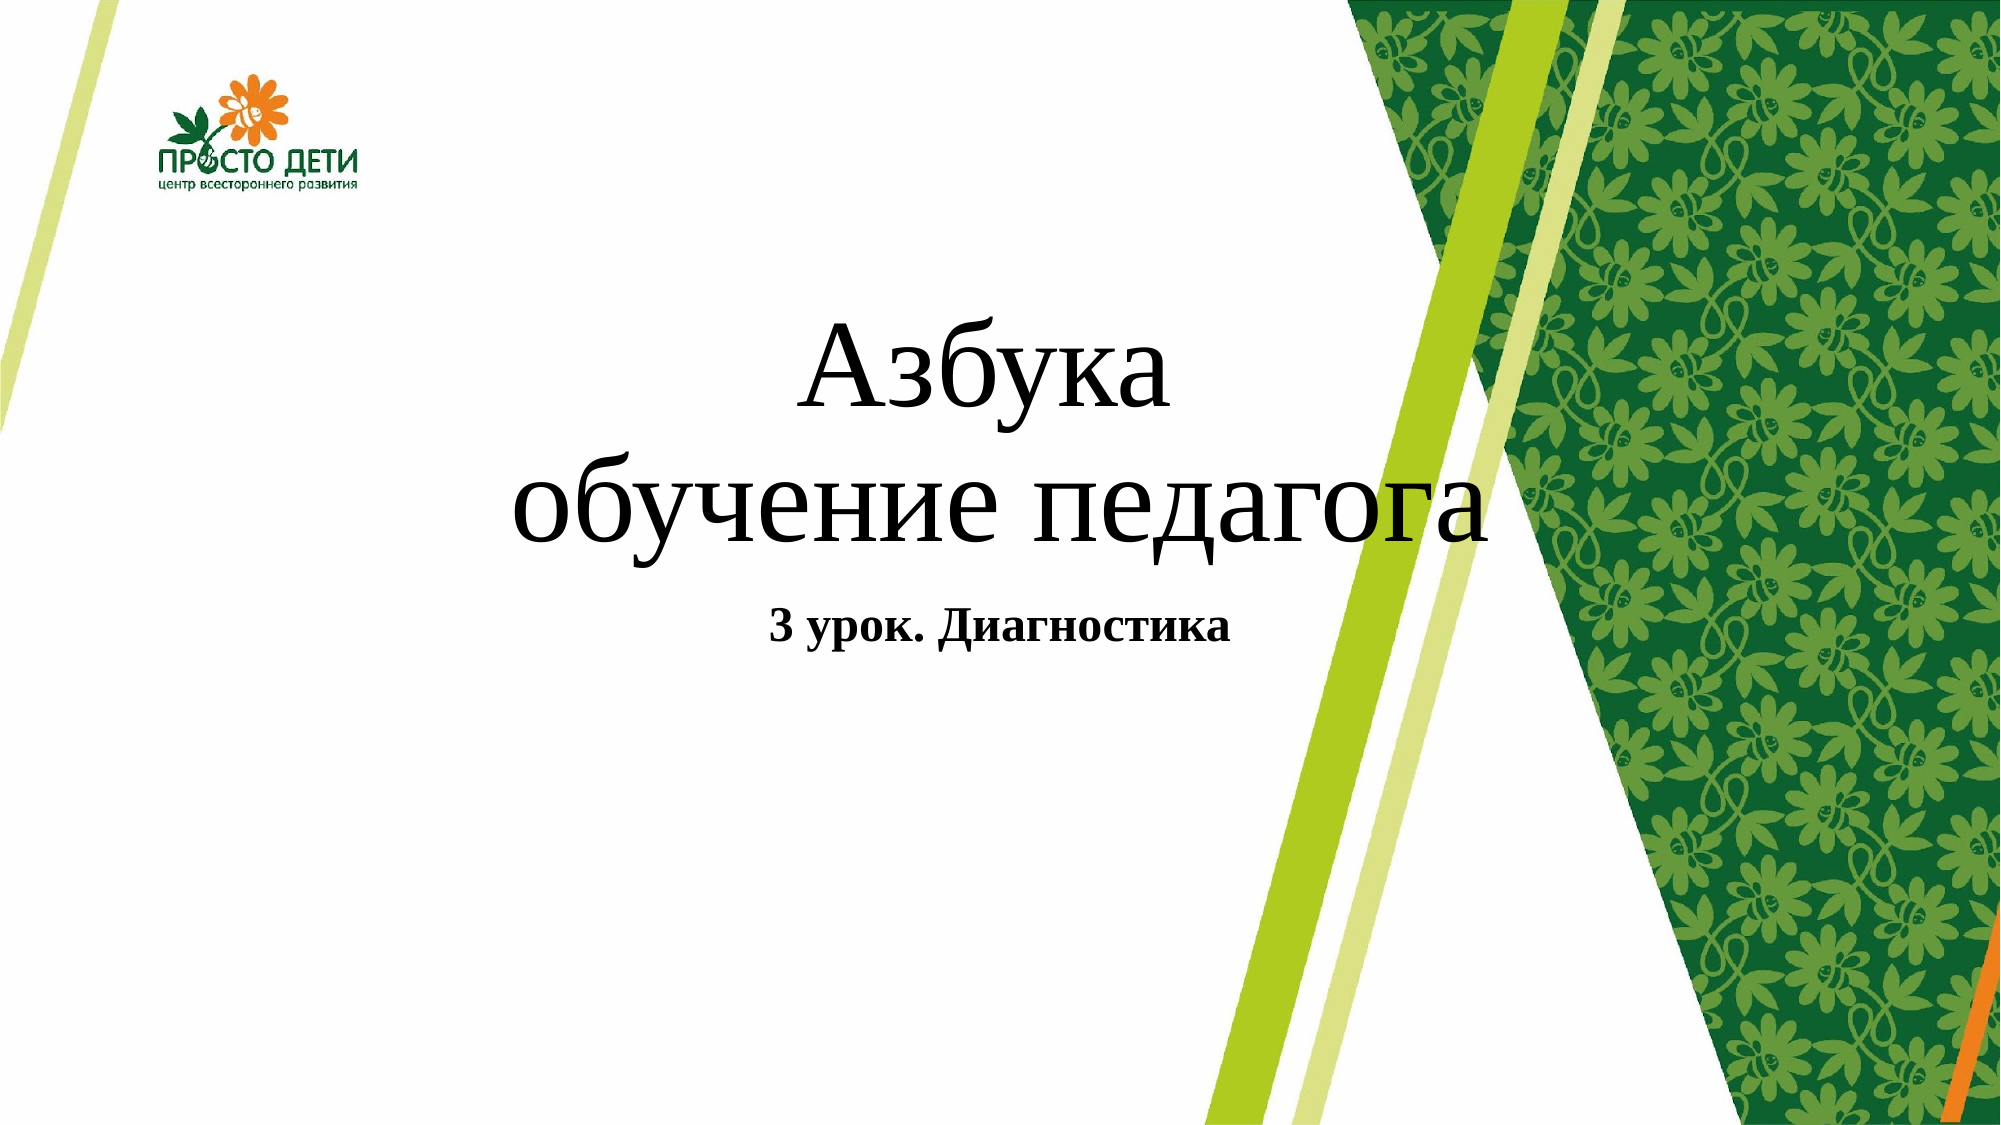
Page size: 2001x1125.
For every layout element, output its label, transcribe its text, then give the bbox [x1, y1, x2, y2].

title Азбука обучение педагога [249, 184, 1750, 576]
picture [0, 0, 2001, 1125]
subtitle 3 урок. Диагностика [249, 590, 1750, 863]
